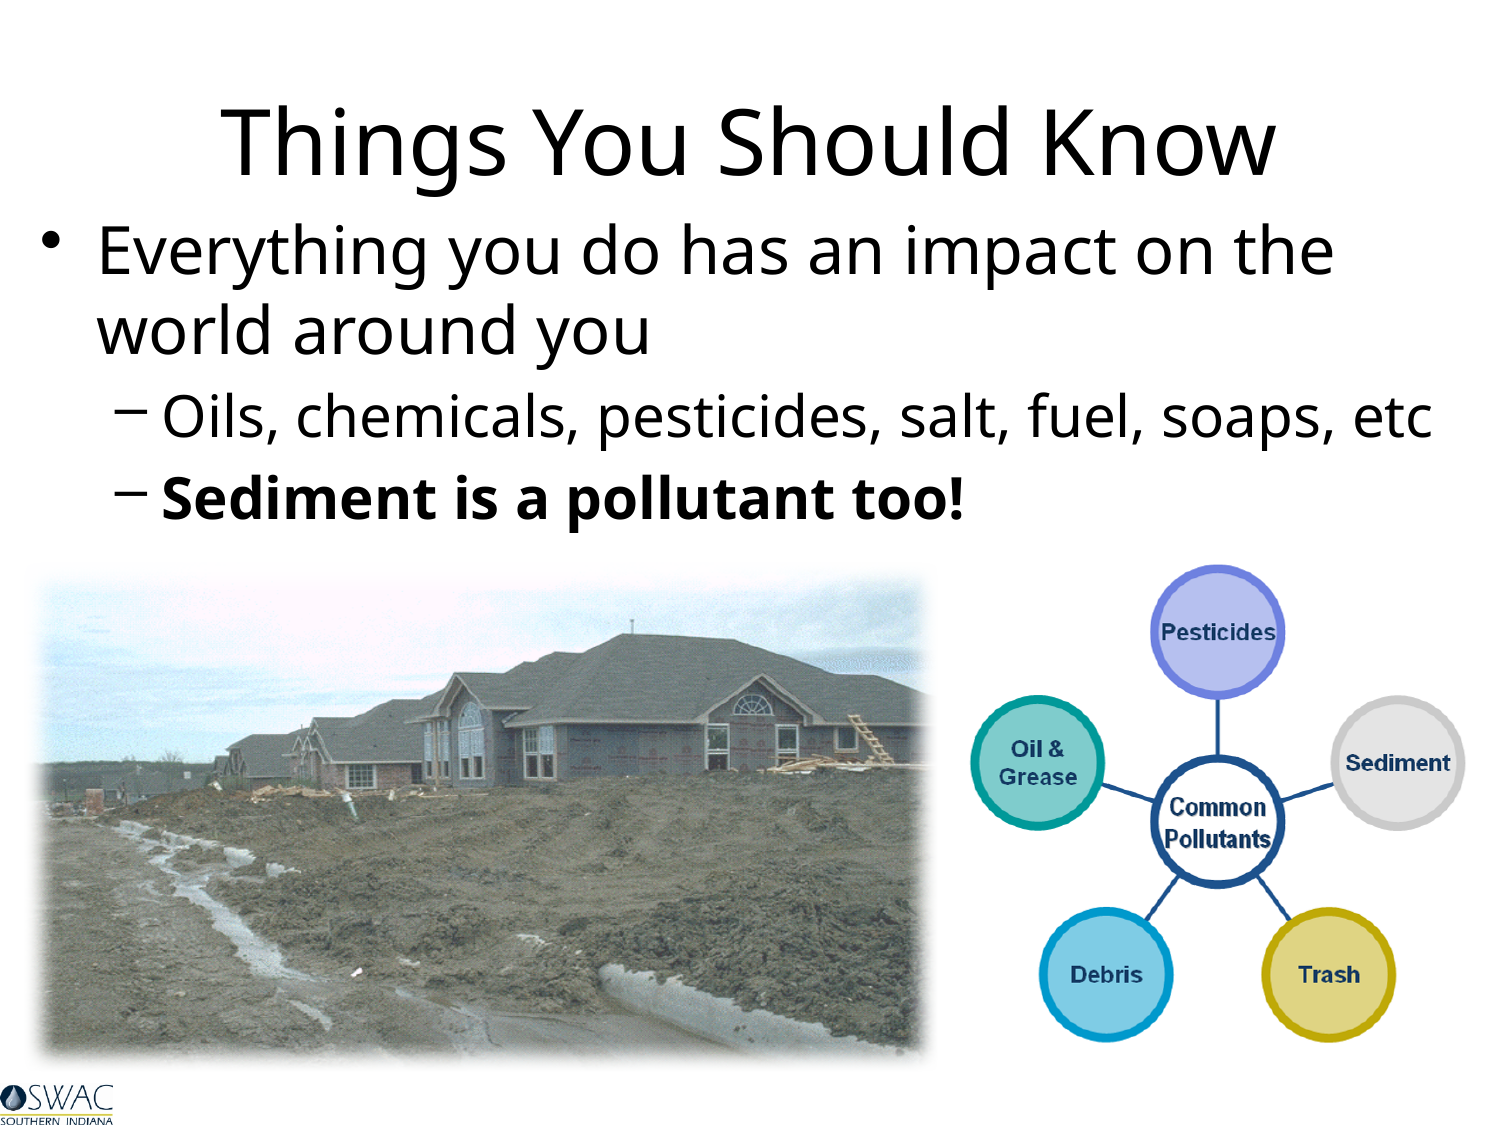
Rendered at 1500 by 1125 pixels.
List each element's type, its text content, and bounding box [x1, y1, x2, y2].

picture [962, 558, 1476, 1051]
list Everything you do has an impact on the world around you Oils, chemicals, pesticides, salt, fuel, soaps, etc Sediment is a pollutant too! [24, 199, 1500, 1026]
picture [0, 1082, 113, 1125]
title Things You Should Know [74, 44, 1426, 199]
picture [24, 562, 938, 1072]
